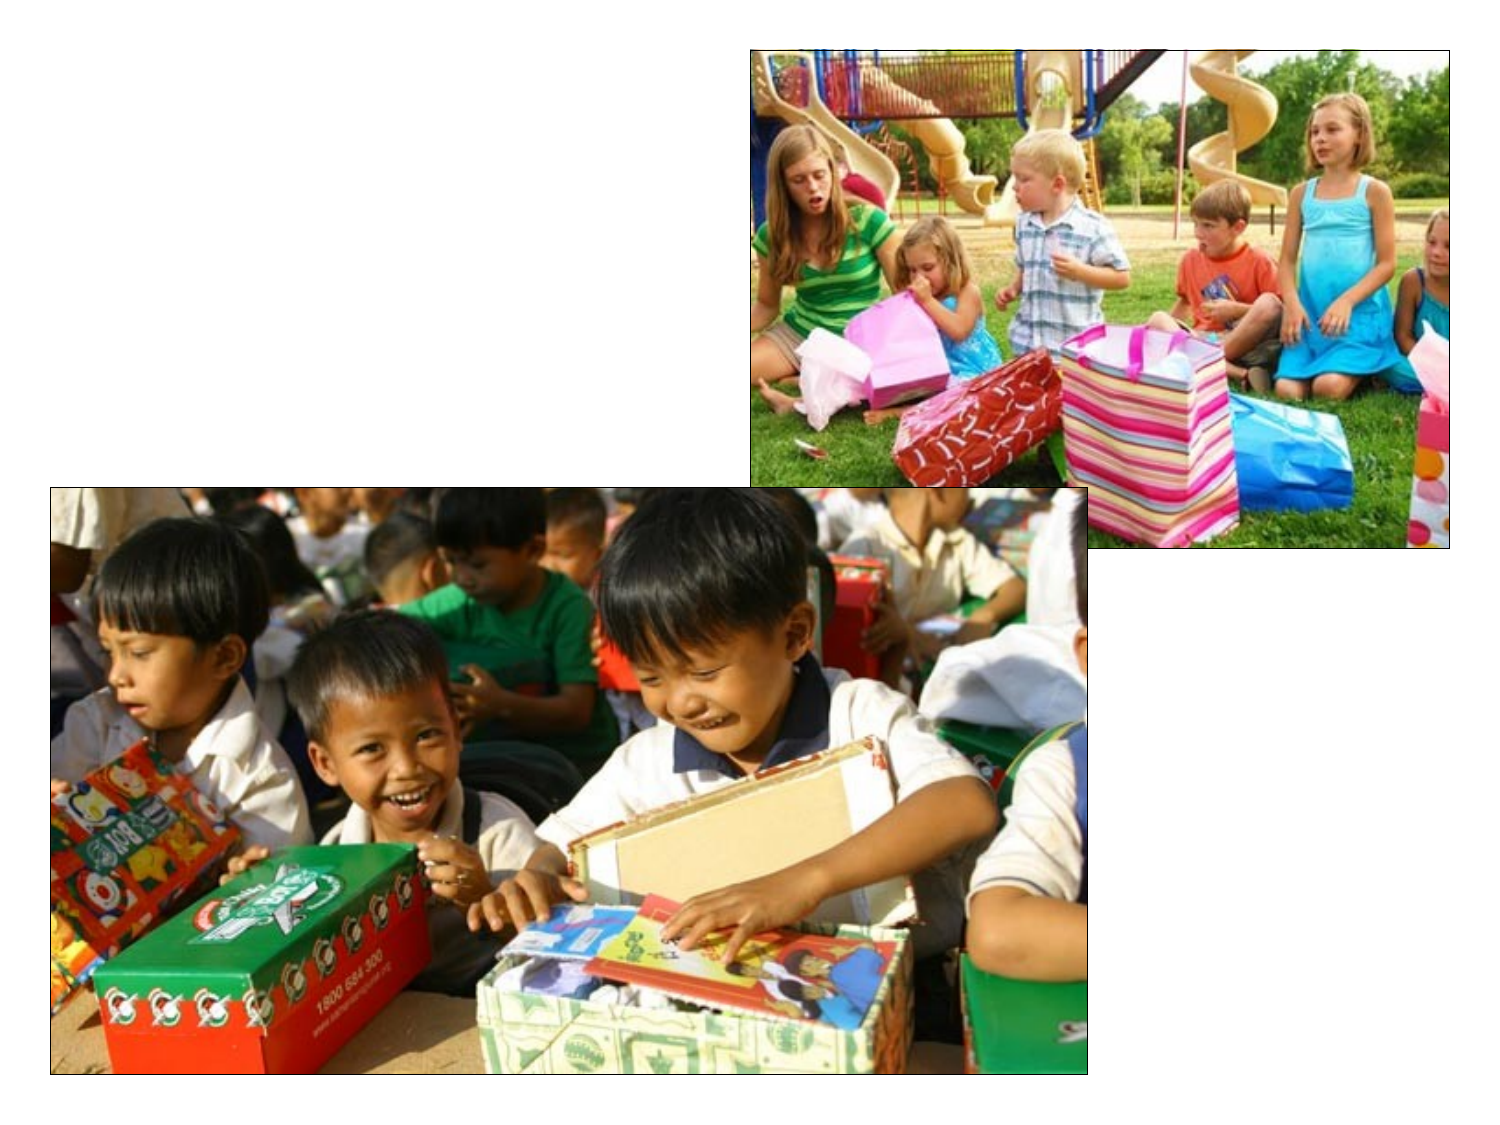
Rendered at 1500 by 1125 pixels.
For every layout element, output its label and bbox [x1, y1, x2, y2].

picture [49, 49, 1451, 1076]
